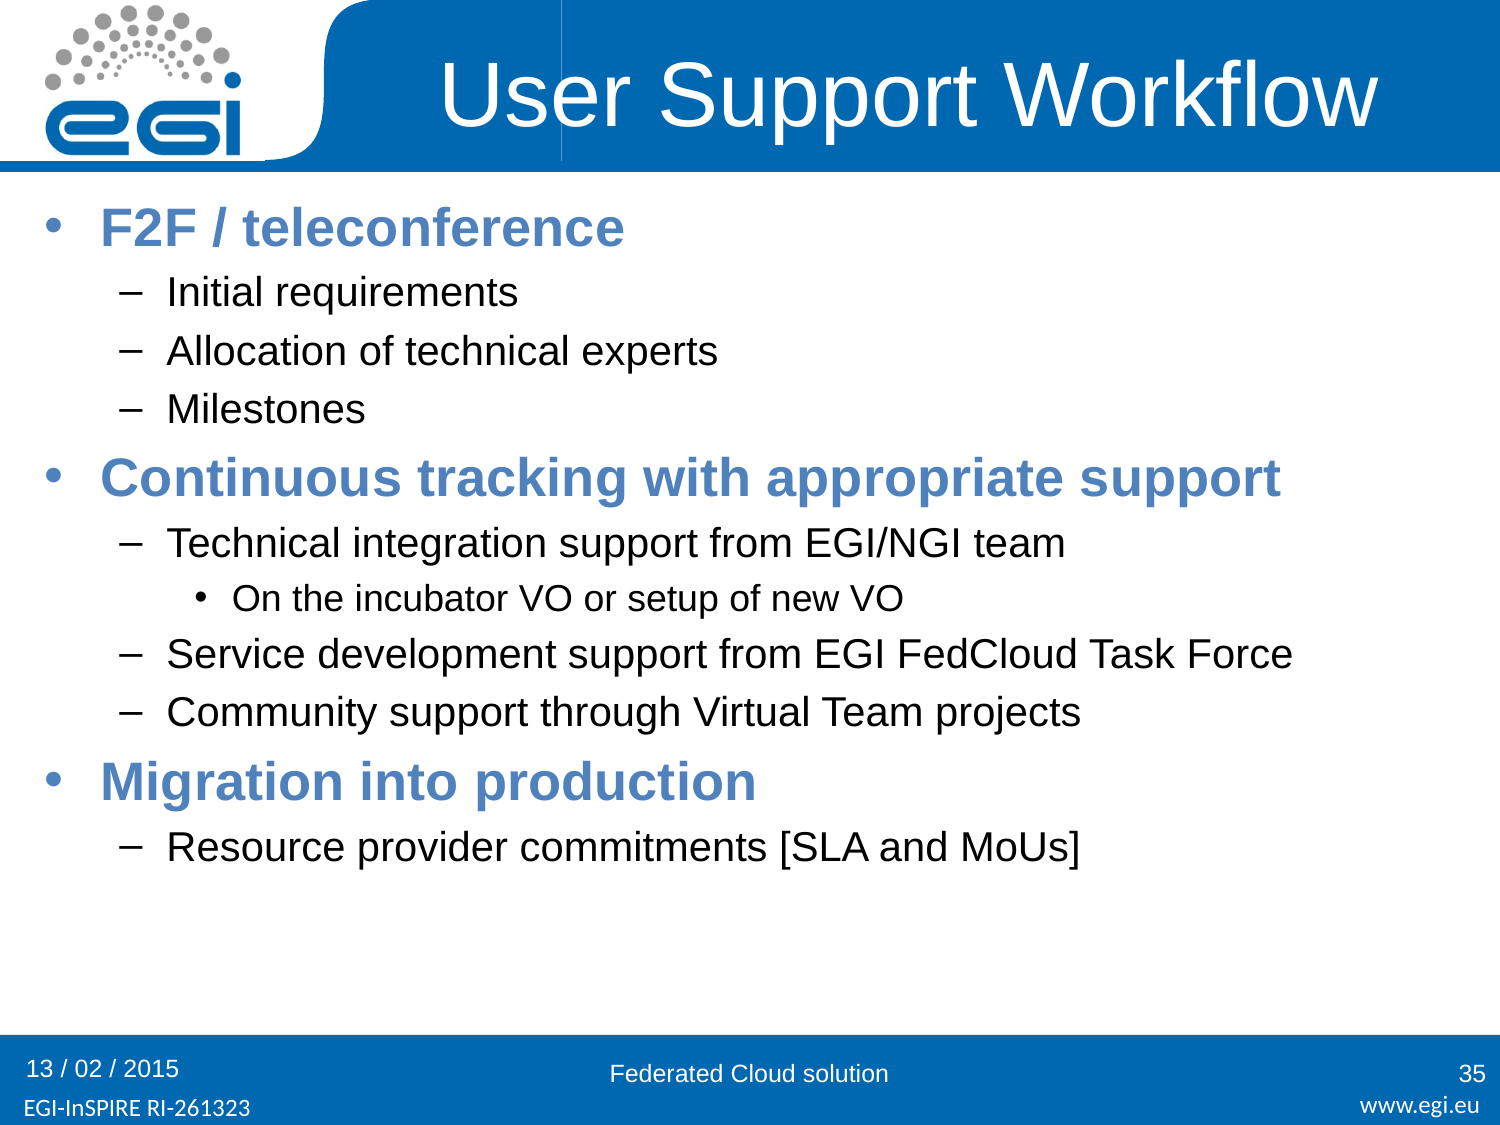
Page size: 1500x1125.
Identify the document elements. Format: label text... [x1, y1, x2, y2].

slide_number 35 [1151, 1042, 1500, 1103]
list F2F / teleconference Initial requirements Allocation of technical experts Milestones Continuous tracking with appropriate support Technical integration support from EGI/NGI team On the incubator VO or setup of new VO Service development support from EGI FedCloud Task Force Community support through Virtual Team projects Migration into production Resource provider commitments [SLA and MoUs] [29, 184, 1471, 927]
text_box 13 / 02 / 2015 [10, 1037, 486, 1098]
title User Support Workflow [348, 19, 1471, 161]
footer Federated Cloud solution [512, 1042, 988, 1103]
picture [0, 0, 265, 161]
